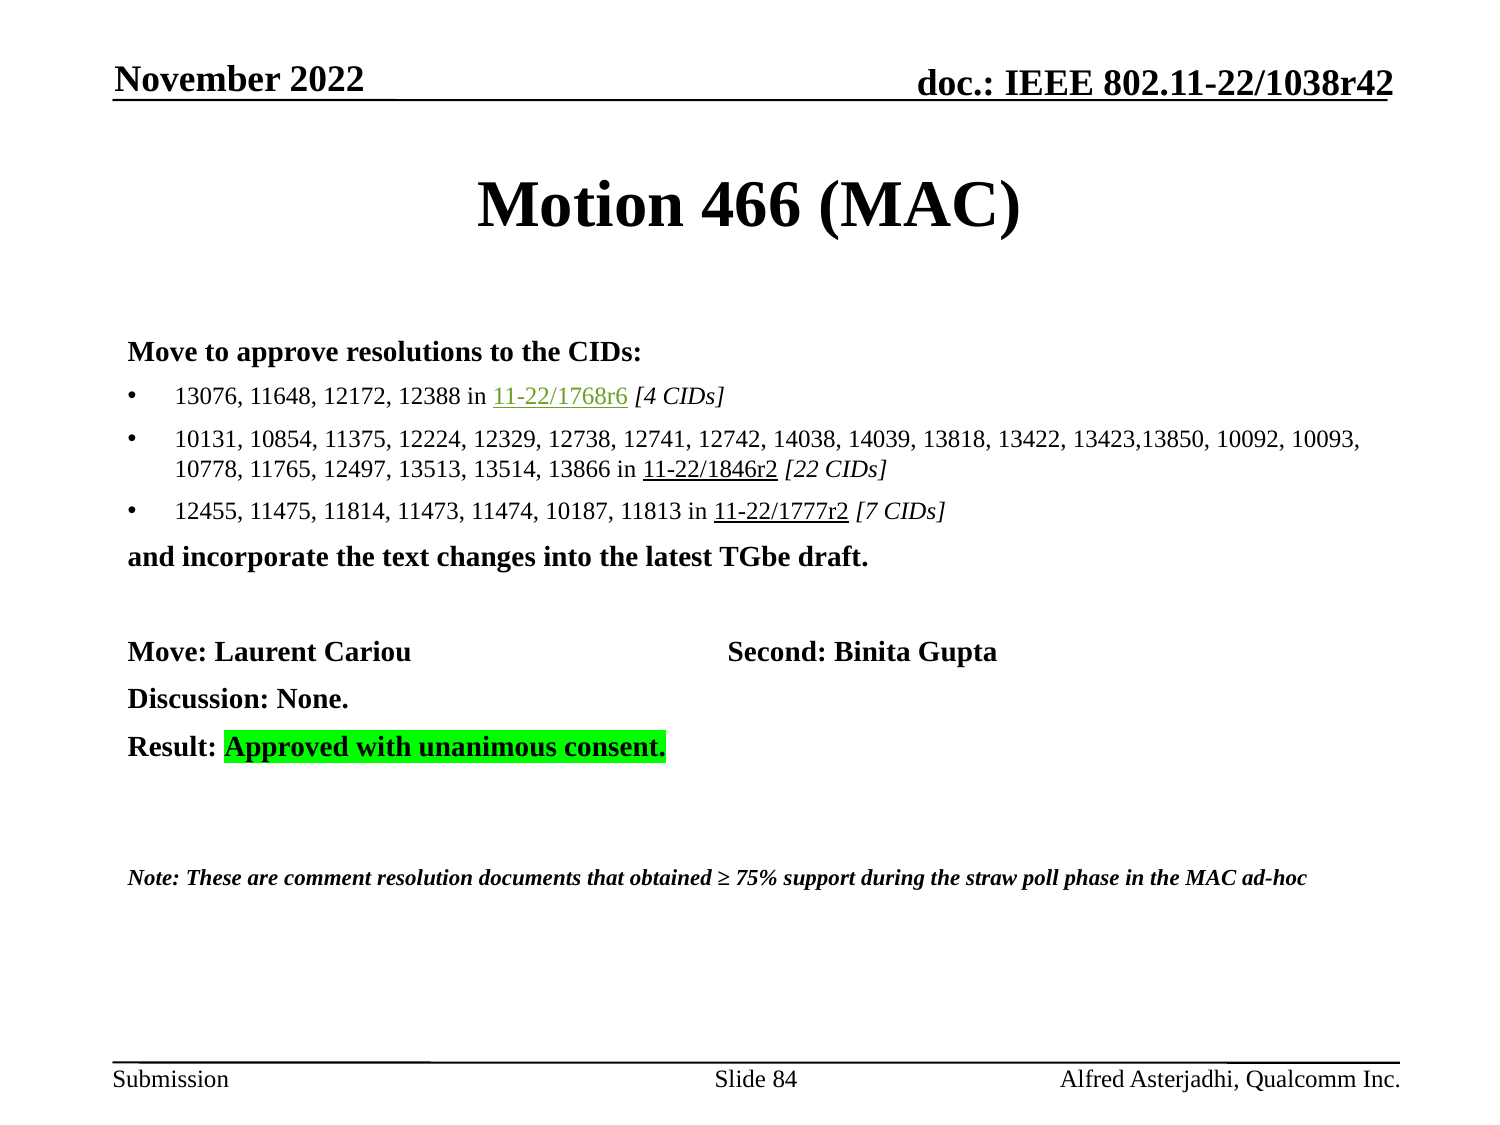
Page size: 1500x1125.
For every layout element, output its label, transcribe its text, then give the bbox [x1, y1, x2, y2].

footer Alfred Asterjadhi, Qualcomm Inc. [878, 1061, 1402, 1093]
title Motion 466 (MAC) [112, 112, 1388, 288]
list Move to approve resolutions to the CIDs: 13076, 11648, 12172, 12388 in 11-22/1768r6 [4 CIDs] 10131, 10854, 11375, 12224, 12329, 12738, 12741, 12742, 14038, 14039, 13818, 13422, 13423,13850, 10092, 10093, 10778, 11765, 12497, 13513, 13514, 13866 in 11-22/1846r2 [22 CIDs] 12455, 11475, 11814, 11473, 11474, 10187, 11813 in 11-22/1777r2 [7 CIDs] and incorporate the text changes into the latest TGbe draft. Move: Laurent Cariou Second: Binita Gupta Discussion: None. Result: Approved with unanimous consent. Note: These are comment resolution documents that obtained ≥ 75% support during the straw poll phase in the MAC ad-hoc [112, 324, 1388, 1063]
slide_number Slide 84 [712, 1061, 800, 1123]
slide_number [114, 54, 423, 100]
